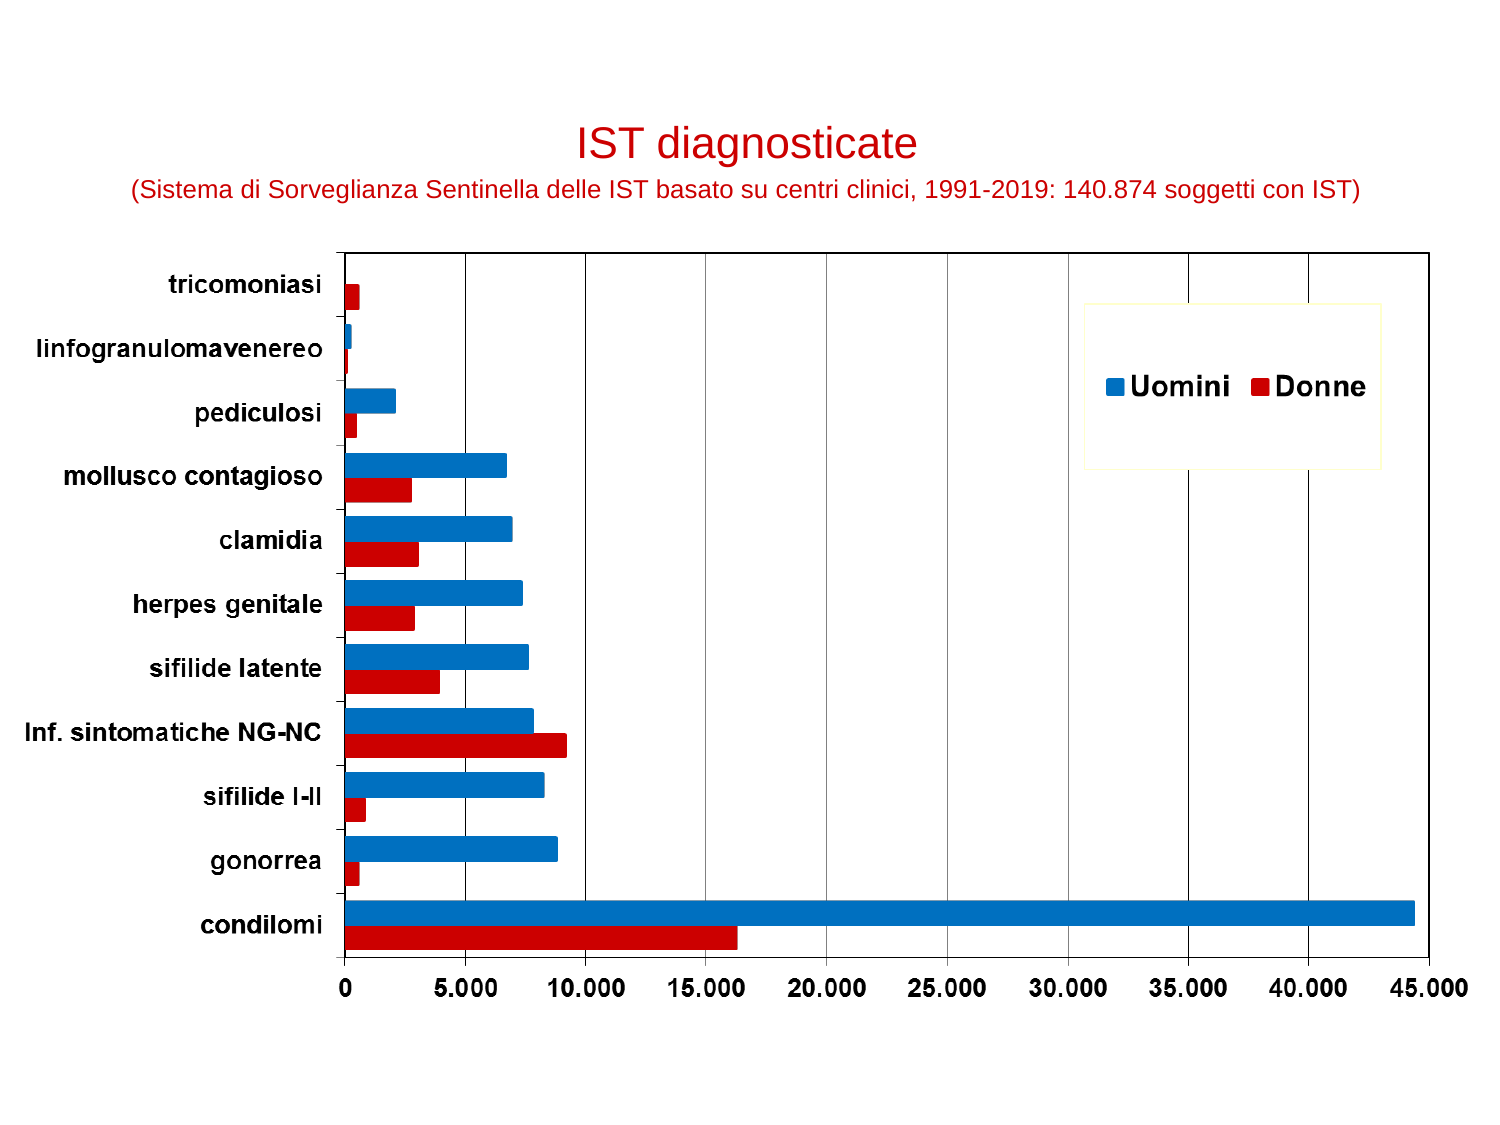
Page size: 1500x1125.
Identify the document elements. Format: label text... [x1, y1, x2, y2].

text_box IST diagnosticate (Sistema di Sorveglianza Sentinella delle IST basato su centri clinici, 1991-2019: 140.874 soggetti con IST) [68, 95, 1428, 212]
picture [21, 226, 1479, 1088]
